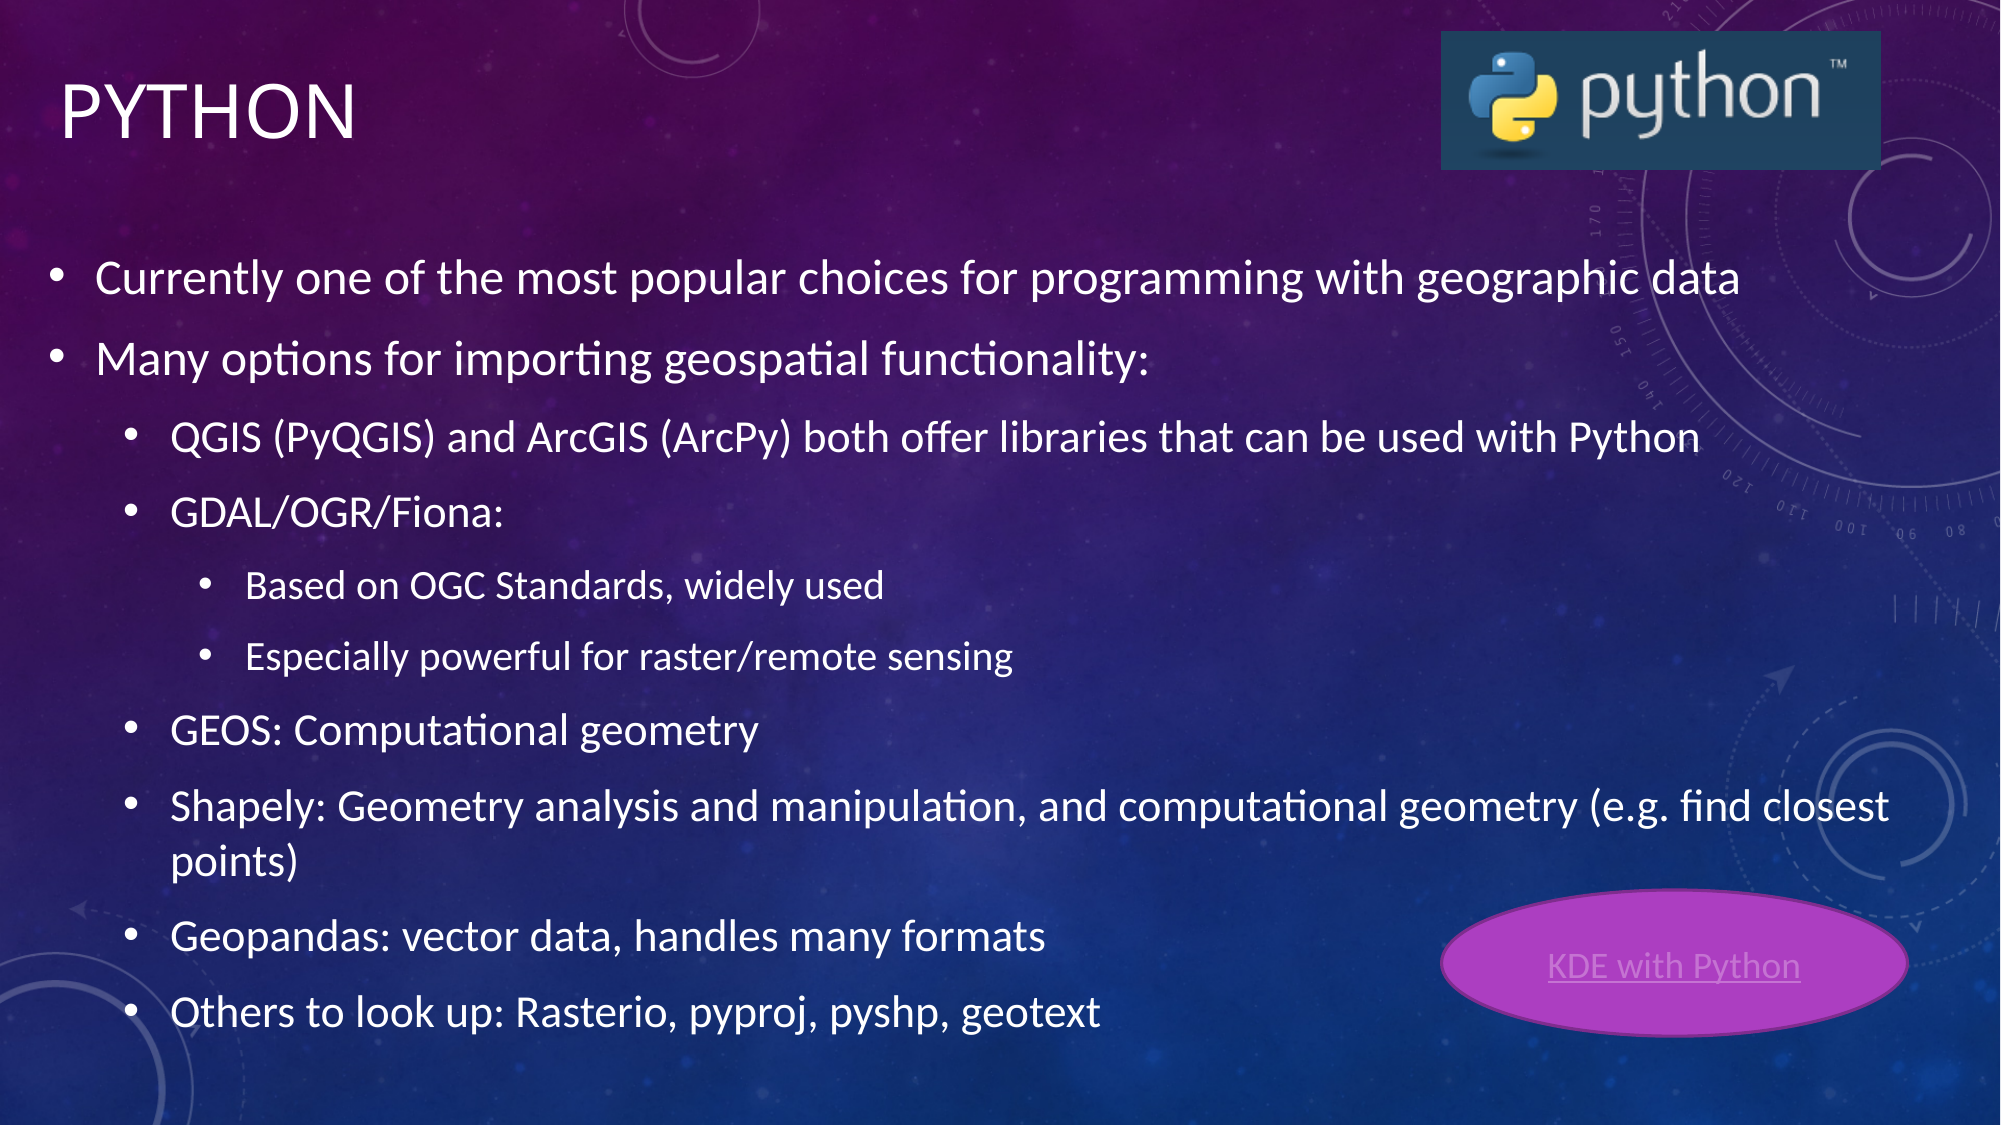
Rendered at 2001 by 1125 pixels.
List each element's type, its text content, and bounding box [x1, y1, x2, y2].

text_box KDE with Python [1439, 888, 1910, 1038]
list Currently one of the most popular choices for programming with geographic data Many options for importing geospatial functionality: QGIS (PyQGIS) and ArcGIS (ArcPy) both offer libraries that can be used with Python GDAL/OGR/Fiona: Based on OGC Standards, widely used Especially powerful for raster/remote sensing GEOS: Computational geometry Shapely: Geometry analysis and manipulation, and computational geometry (e.g. find closest points) Geopandas: vector data, handles many formats Others to look up: Rasterio, pyproj, pyshp, geotext [33, 212, 1973, 1070]
picture [0, 0, 2001, 1125]
title python [43, 36, 1442, 180]
